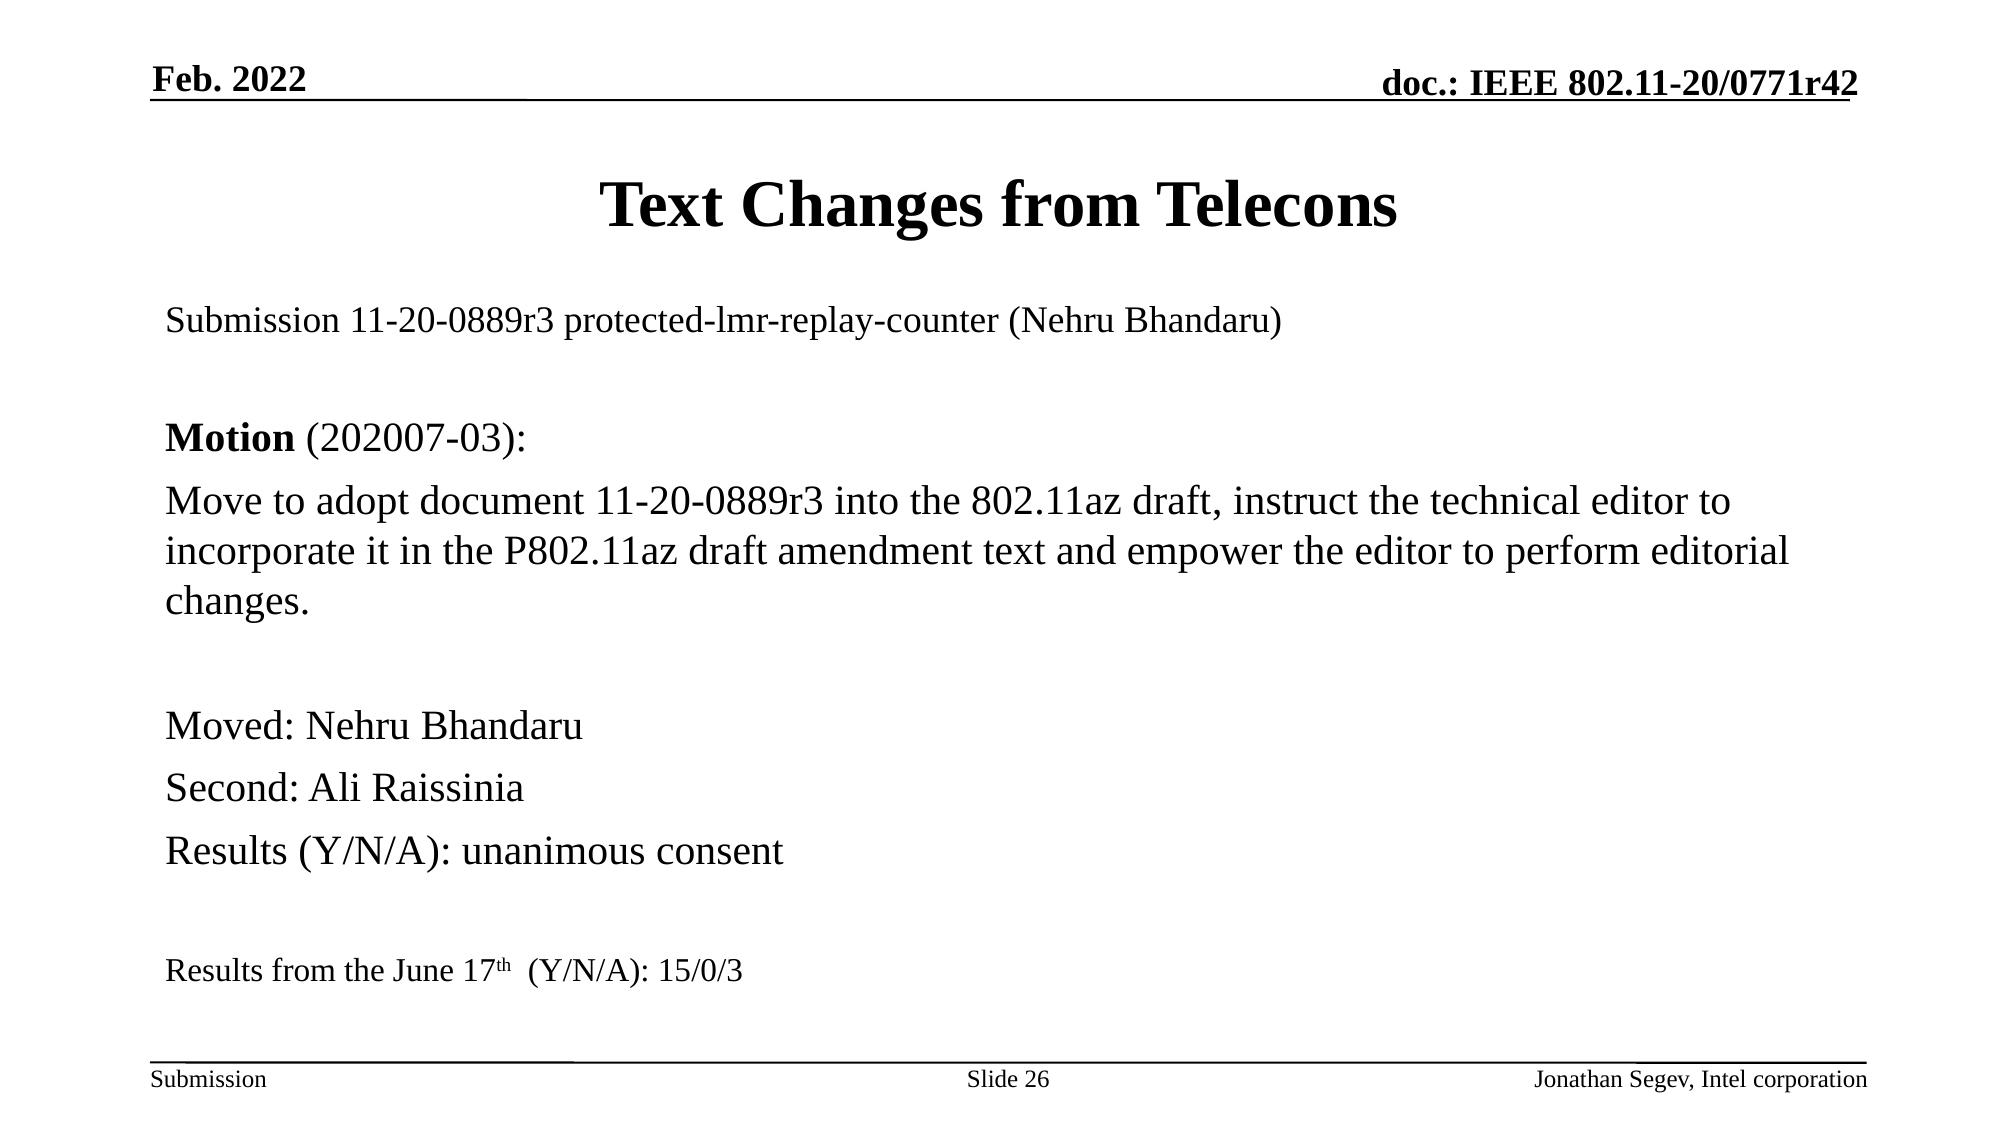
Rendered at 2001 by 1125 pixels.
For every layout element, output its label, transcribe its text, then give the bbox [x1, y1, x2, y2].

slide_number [152, 54, 563, 100]
slide_number Slide 26 [950, 1061, 1067, 1123]
footer Jonathan Segev, Intel corporation [1171, 1061, 1869, 1093]
list Submission 11-20-0889r3 protected-lmr-replay-counter (Nehru Bhandaru) Motion (202007-03): Move to adopt document 11-20-0889r3 into the 802.11az draft, instruct the technical editor to incorporate it in the P802.11az draft amendment text and empower the editor to perform editorial changes. Moved: Nehru Bhandaru Second: Ali Raissinia Results (Y/N/A): unanimous consent Results from the June 17th (Y/N/A): 15/0/3 [149, 286, 1850, 1000]
title Text Changes from Telecons [149, 112, 1850, 286]
